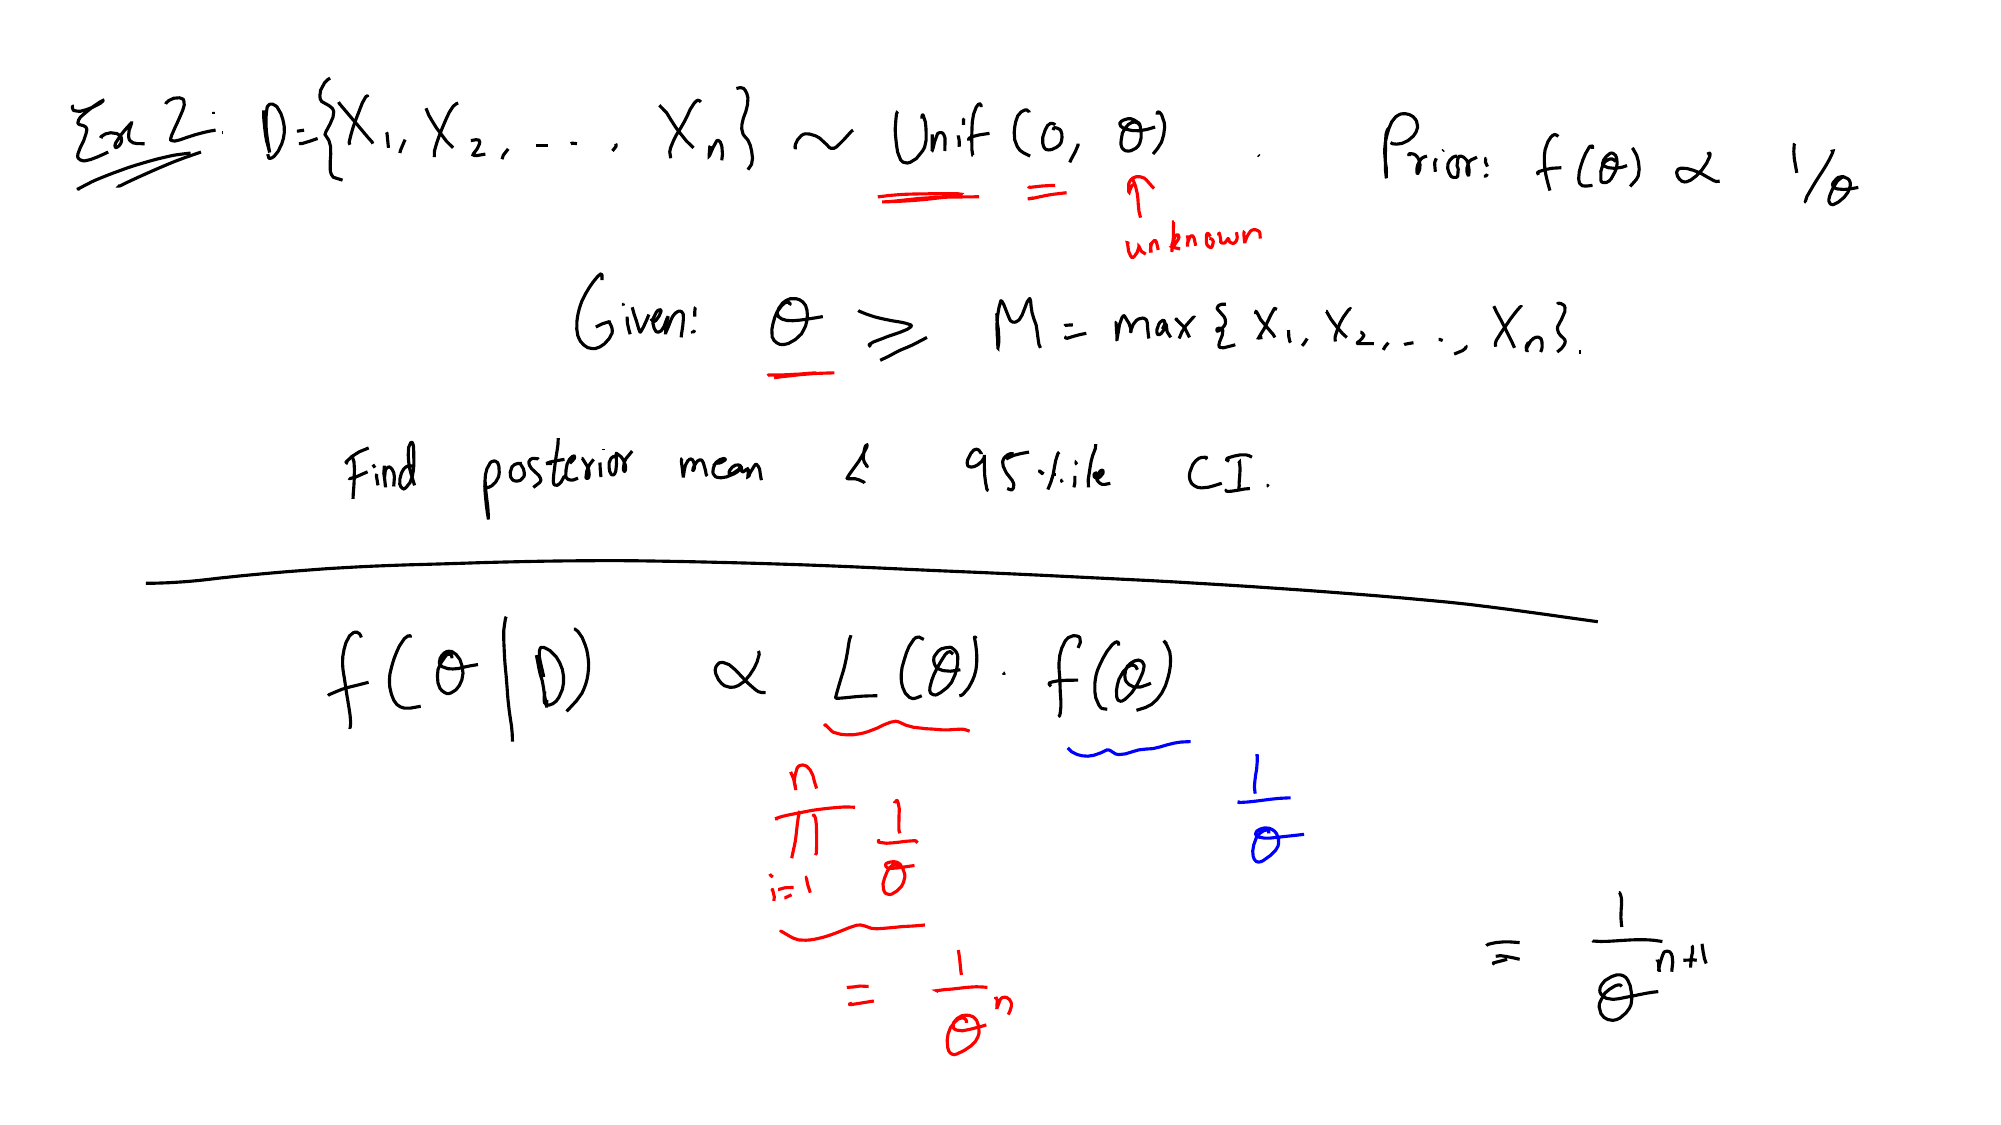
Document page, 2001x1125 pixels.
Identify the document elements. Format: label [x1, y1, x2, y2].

text_box [328, 616, 589, 742]
text_box [775, 806, 856, 859]
text_box [780, 924, 1012, 1055]
text_box [1384, 113, 1488, 179]
text_box [1027, 185, 1067, 199]
text_box [895, 103, 1079, 164]
text_box [824, 720, 970, 736]
text_box [1676, 152, 1720, 183]
text_box [1119, 111, 1165, 155]
text_box [714, 650, 766, 694]
text_box [790, 764, 818, 791]
text_box [659, 87, 753, 170]
text_box [967, 444, 1111, 491]
text_box [72, 97, 223, 190]
text_box [769, 873, 811, 902]
text_box [1592, 892, 1707, 1021]
text_box [846, 444, 868, 484]
text_box [1127, 176, 1261, 258]
text_box [1487, 941, 1520, 965]
text_box [1537, 134, 1640, 191]
text_box [878, 800, 918, 895]
text_box [145, 560, 1598, 623]
text_box [1237, 754, 1305, 863]
text_box [296, 78, 617, 181]
text_box [263, 103, 285, 159]
text_box [771, 298, 928, 361]
text_box [1189, 454, 1269, 492]
text_box [681, 458, 762, 481]
text_box [995, 298, 1582, 355]
text_box [1793, 143, 1859, 205]
text_box [576, 274, 696, 349]
text_box [1049, 635, 1171, 717]
text_box [835, 635, 1006, 699]
text_box [877, 193, 980, 203]
text_box [346, 442, 415, 499]
text_box [767, 372, 835, 379]
text_box [484, 438, 633, 520]
text_box [794, 129, 854, 149]
text_box [1067, 741, 1191, 757]
